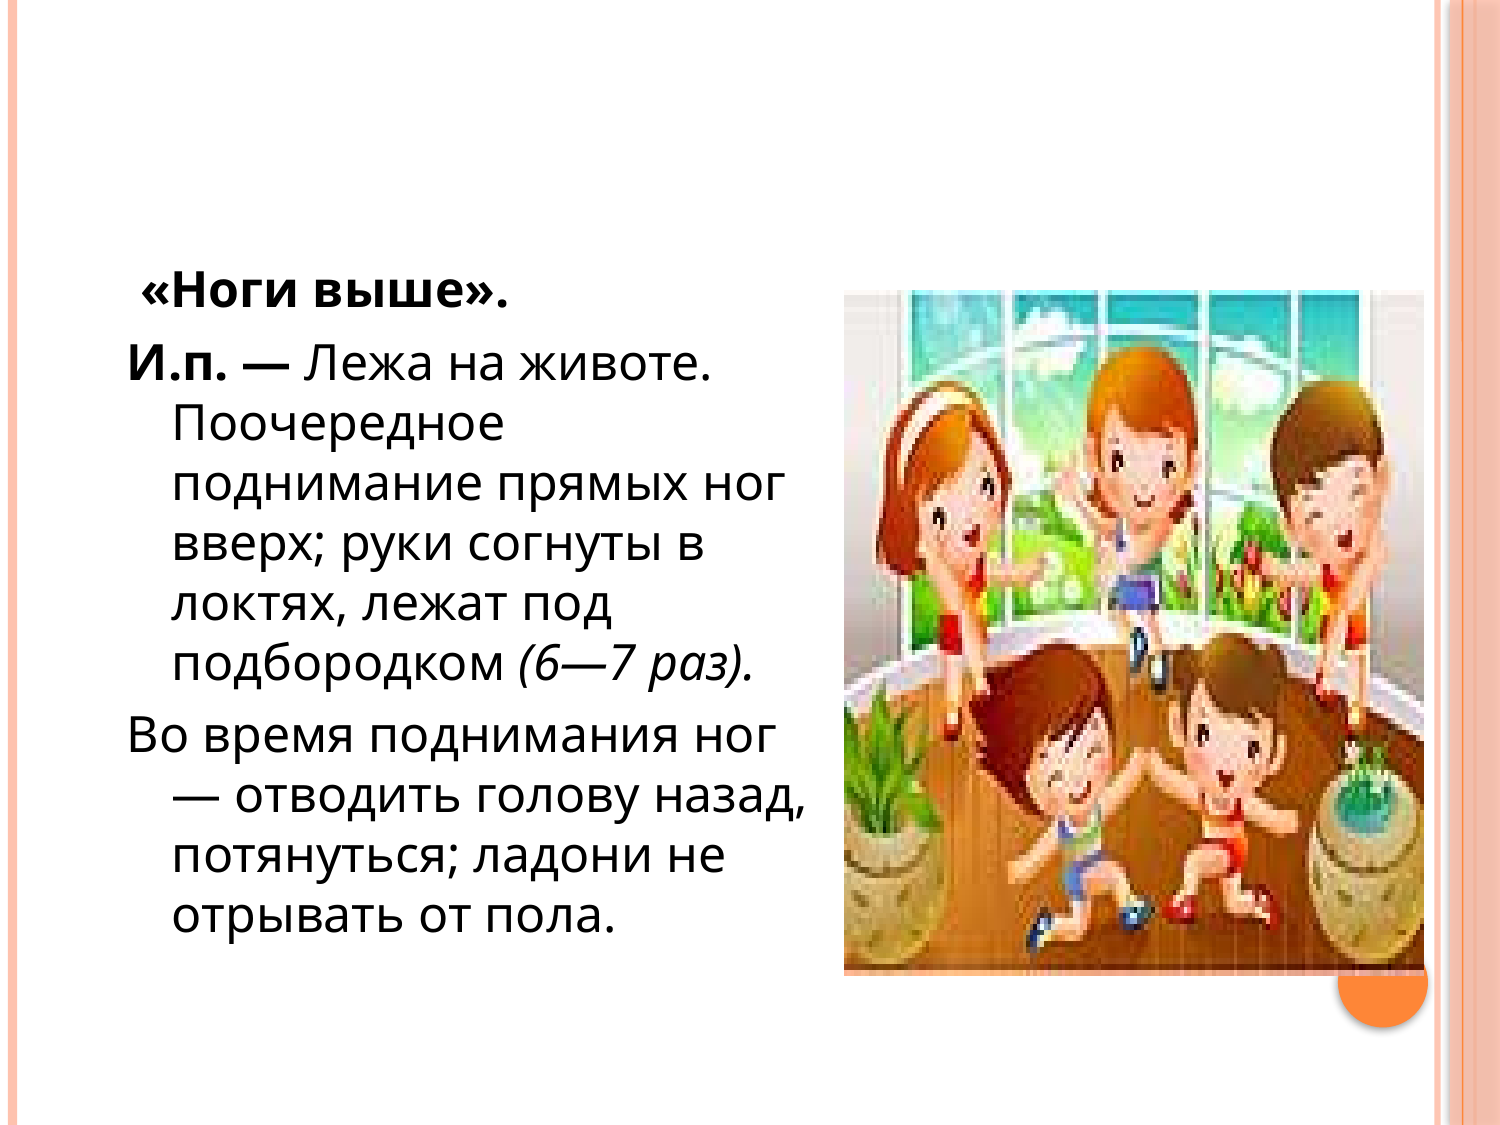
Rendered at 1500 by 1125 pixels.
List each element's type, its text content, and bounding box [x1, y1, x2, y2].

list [843, 290, 1424, 977]
list «Ноги выше». И.п. — Лежа на животе. Поочередное поднимание прямых ног вверх; руки согнуты в локтях, лежат под подбородком (6—7 раз). Во время поднимания ног — отводить голову назад, потянуться; ладони не отрывать от пола. [112, 249, 836, 1015]
